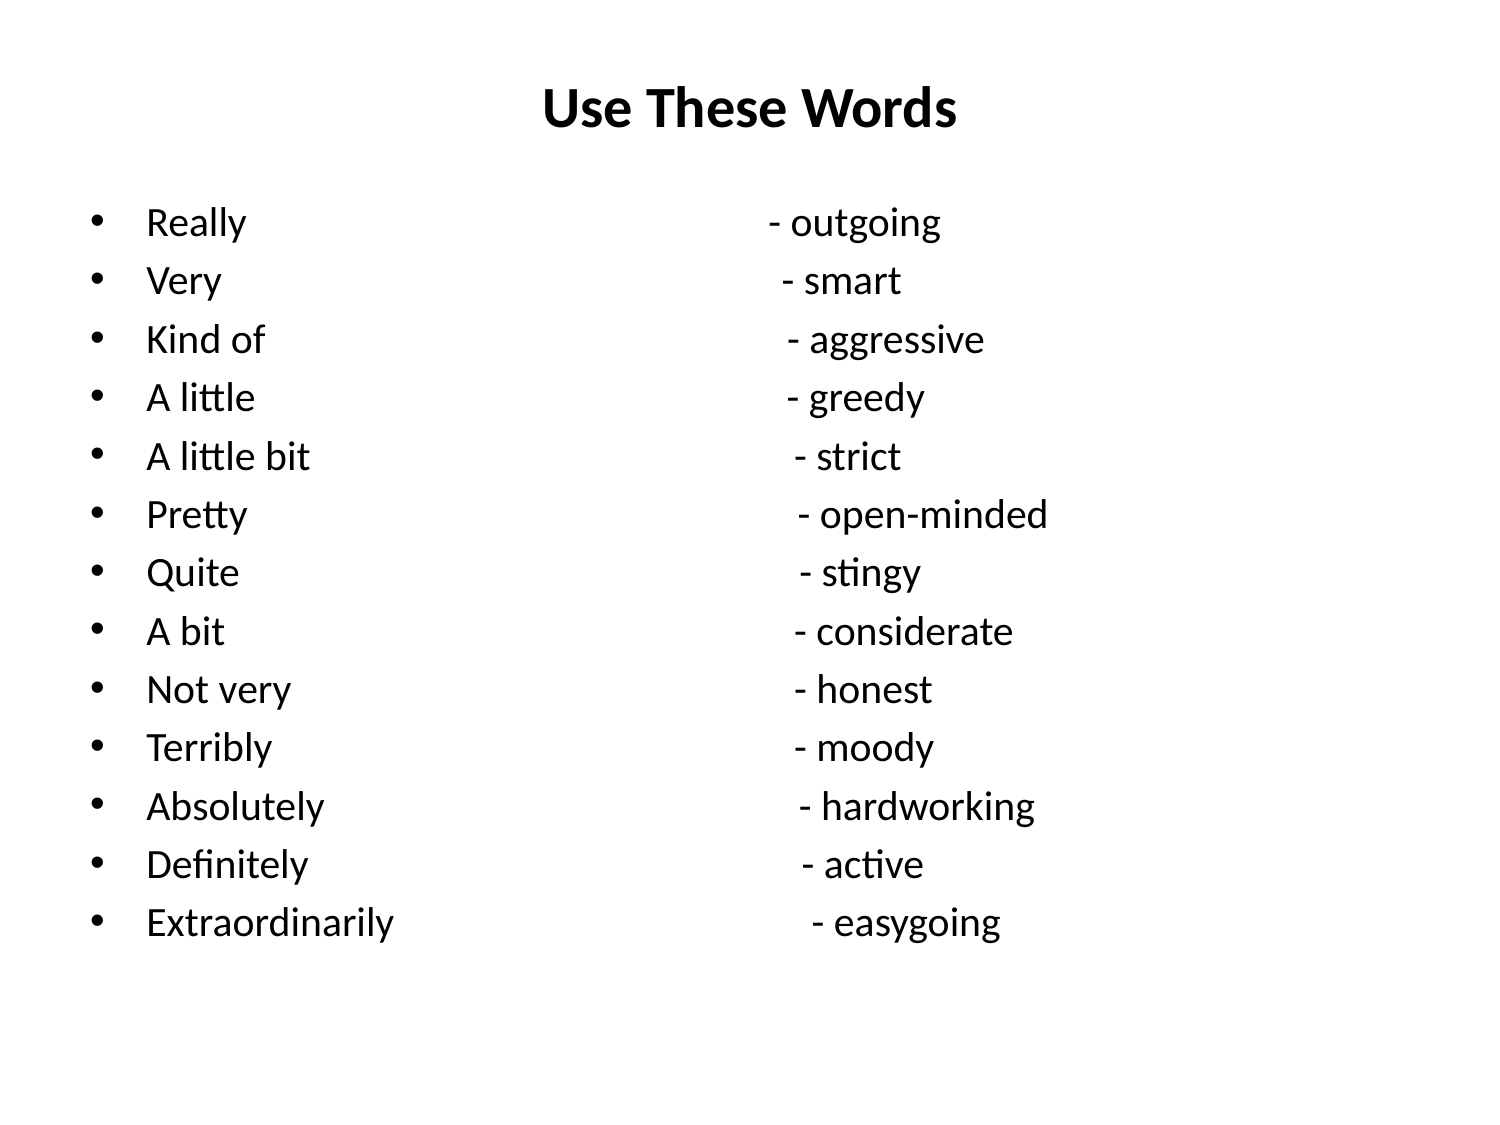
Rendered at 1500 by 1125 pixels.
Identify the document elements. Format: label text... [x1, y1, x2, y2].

list Really - outgoing Very - smart Kind of - aggressive A little - greedy A little bit - strict Pretty - open-minded Quite - stingy A bit - considerate Not very - honest Terribly - moody Absolutely - hardworking Definitely - active Extraordinarily - easygoing [75, 187, 1425, 1005]
title Use These Words [75, 45, 1425, 164]
